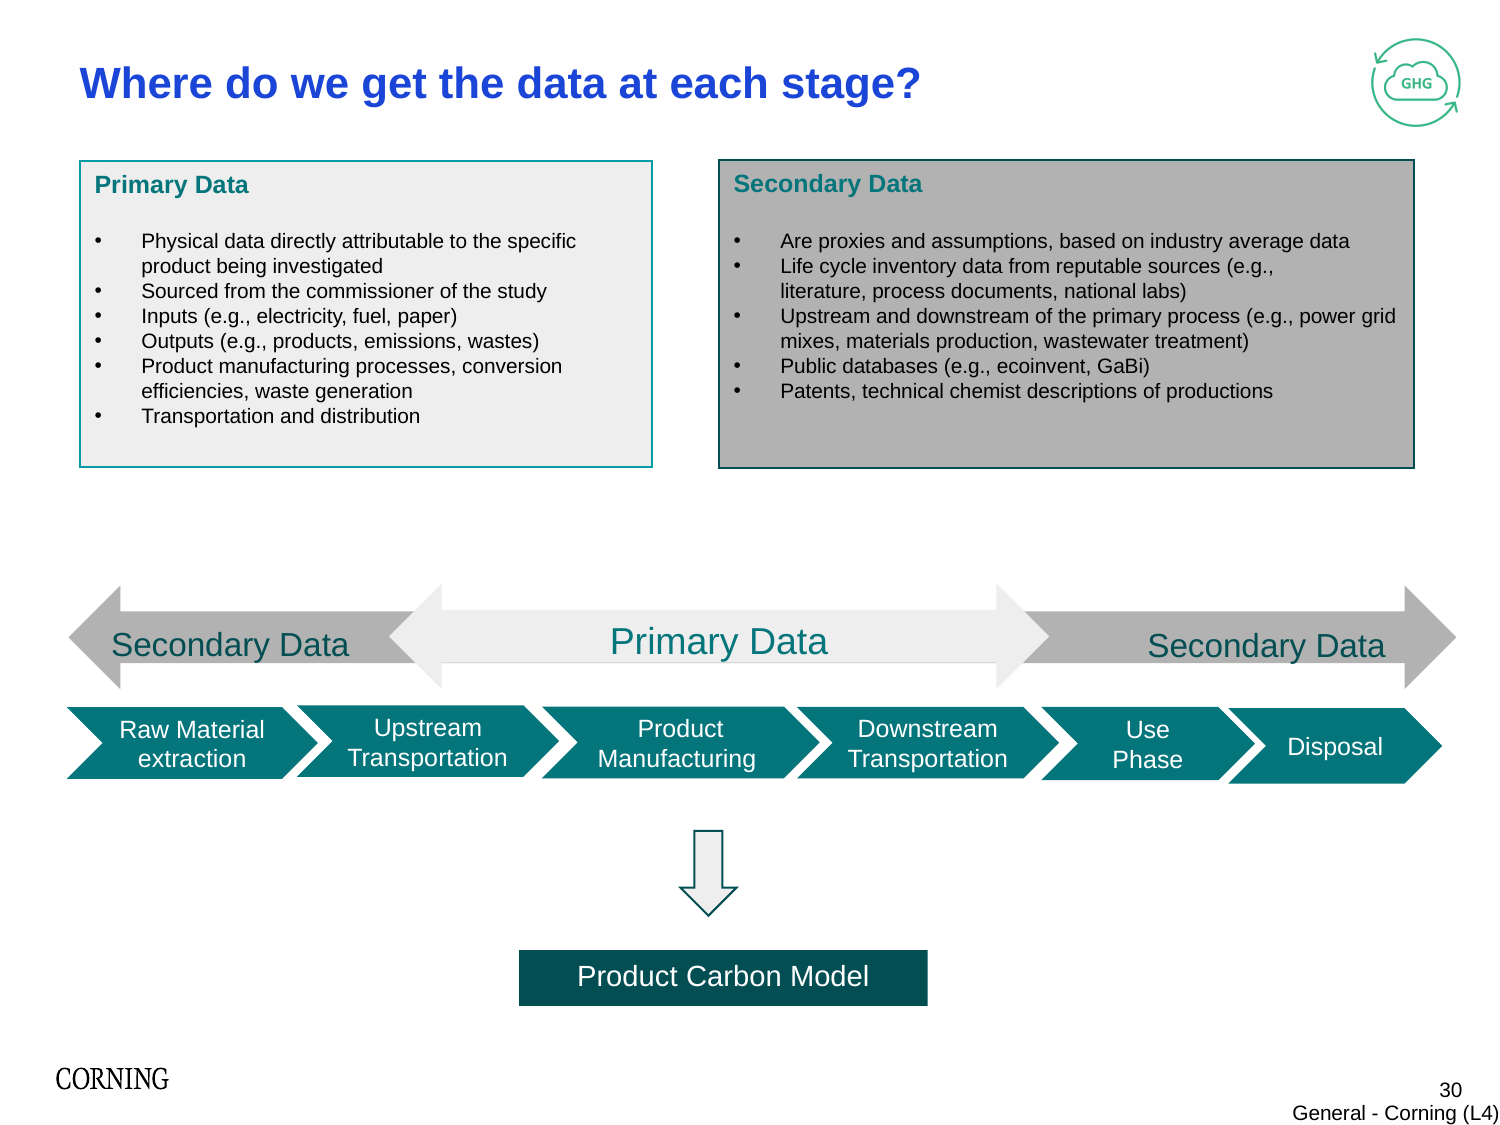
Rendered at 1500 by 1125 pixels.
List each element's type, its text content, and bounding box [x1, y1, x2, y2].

text_box Upstream Transportation [294, 704, 561, 778]
text_box Secondary Data [95, 614, 374, 656]
text_box Disposal [1225, 707, 1444, 785]
text_box Use Phase [1038, 705, 1257, 782]
text_box Secondary Data [1110, 616, 1402, 658]
text_box [1024, 582, 1458, 692]
text_box Raw Material extraction [64, 706, 320, 780]
text_box [677, 829, 739, 918]
text_box Downstream Transportation [794, 705, 1061, 780]
text_box [67, 582, 415, 692]
text_box Where do we get the data at each stage? [79, 54, 1125, 108]
text_box Primary Data [387, 581, 1051, 692]
text_box Product Carbon Model [518, 949, 929, 1007]
picture [1362, 15, 1489, 141]
text_box Product Manufacturing [539, 705, 822, 780]
text_box Secondary Data Are proxies and assumptions, based on industry average data Life cycle inventory data from reputable sources (e.g., literature, process documents, national labs) Upstream and downstream of the primary process (e.g., power grid mixes, materials production, wastewater treatment) Public databases (e.g., ecoinvent, GaBi) Patents, technical chemist descriptions of productions [718, 159, 1415, 469]
text_box Primary Data Physical data directly attributable to the specific product being investigated​ Sourced from the commissioner of the study​ Inputs (e.g., electricity, fuel, paper)​ Outputs (e.g., products, emissions, wastes)​ Product manufacturing processes, conversion efficiencies, waste generation​ Transportation and distribution​ [79, 160, 653, 468]
